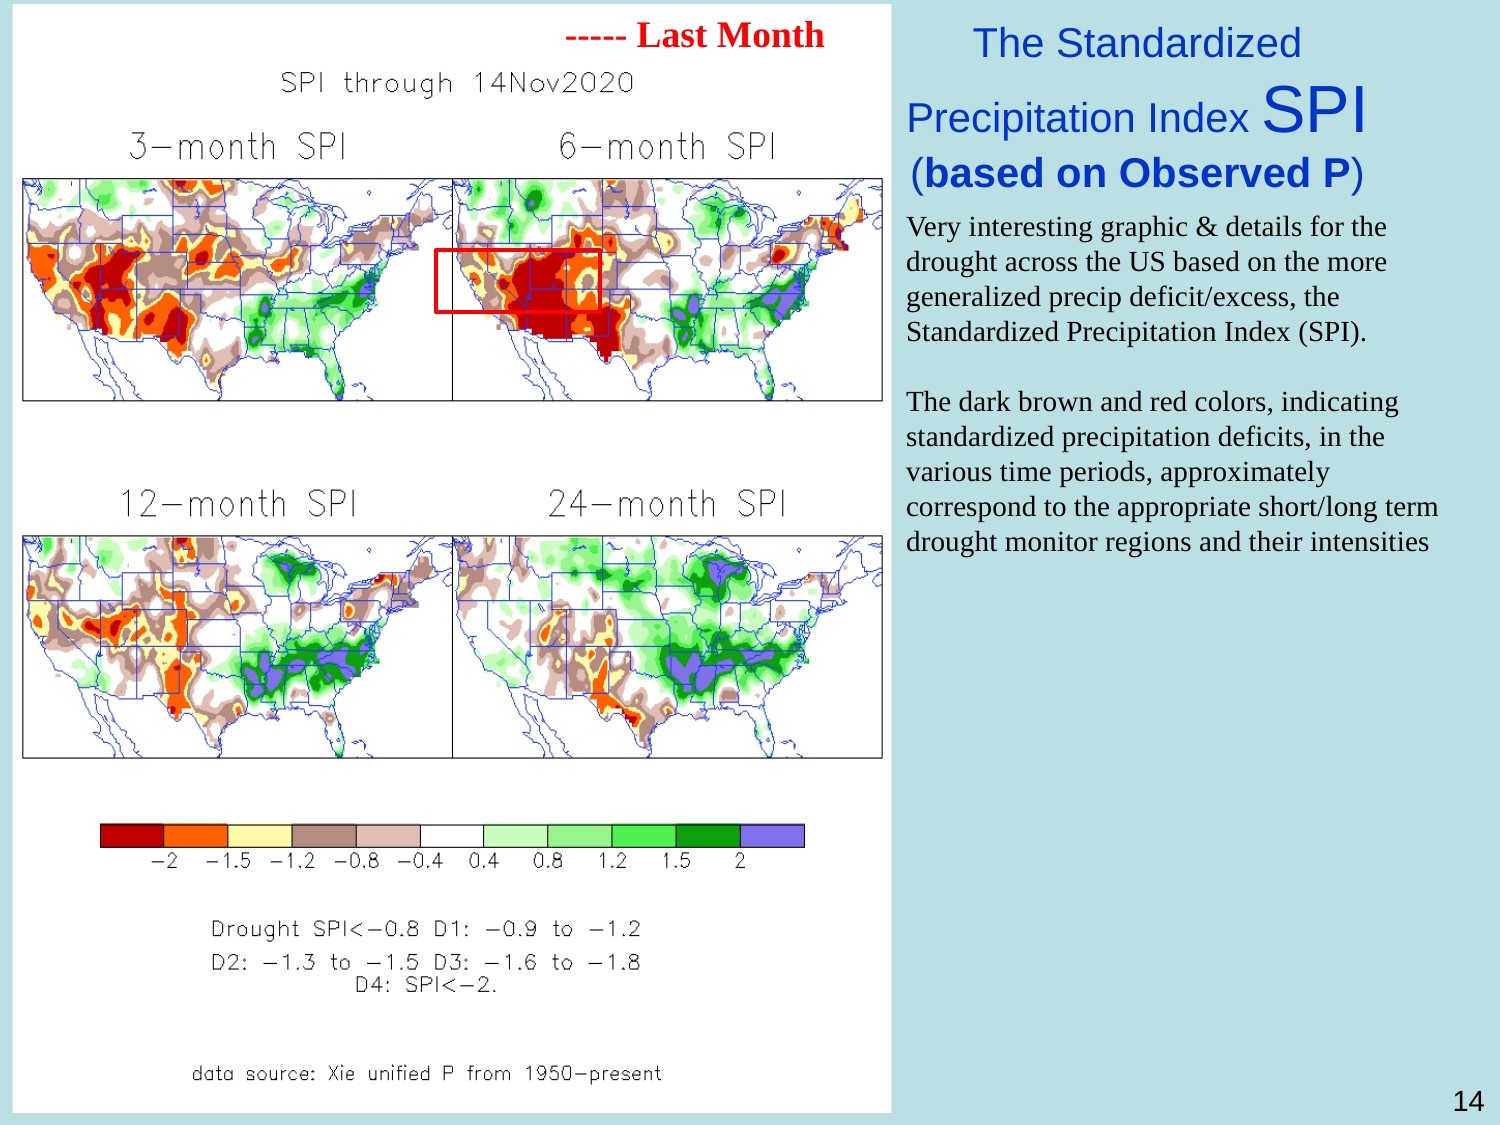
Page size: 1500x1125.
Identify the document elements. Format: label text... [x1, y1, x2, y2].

title The Standardized Precipitation Index SPI (based on Observed P) [875, 0, 1400, 199]
text_box Very interesting graphic & details for the drought across the US based on the more generalized precip deficit/excess, the Standardized Precipitation Index (SPI). The dark brown and red colors, indicating standardized precipitation deficits, in the various time periods, approximately correspond to the appropriate short/long term drought monitor regions and their intensities [896, 199, 1475, 565]
slide_number 14 [1437, 1074, 1500, 1125]
picture [12, 3, 892, 1113]
